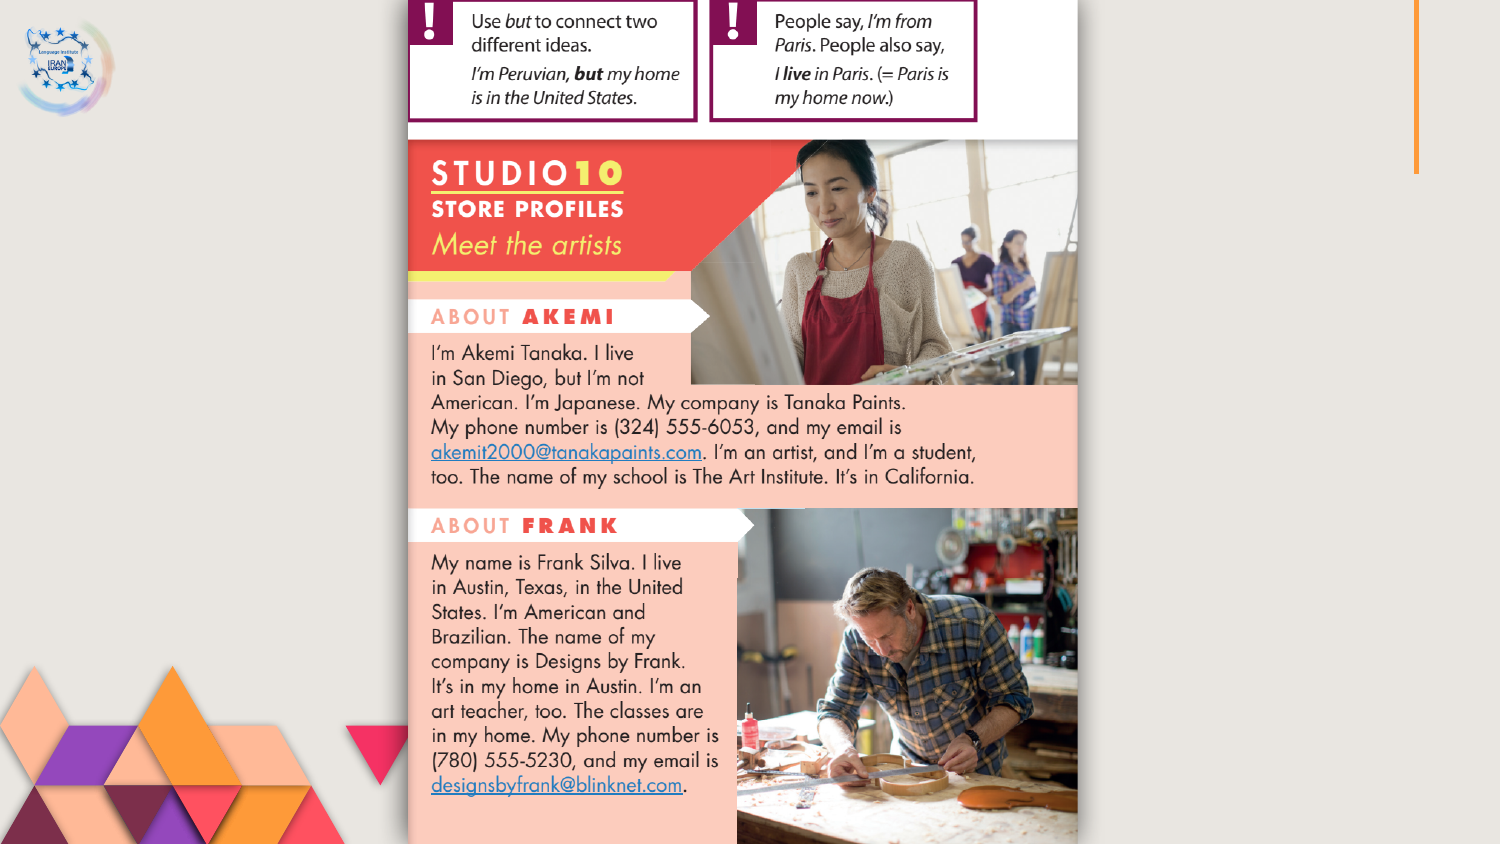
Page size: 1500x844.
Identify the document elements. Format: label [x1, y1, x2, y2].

picture [407, 0, 1078, 844]
picture [13, 16, 119, 119]
